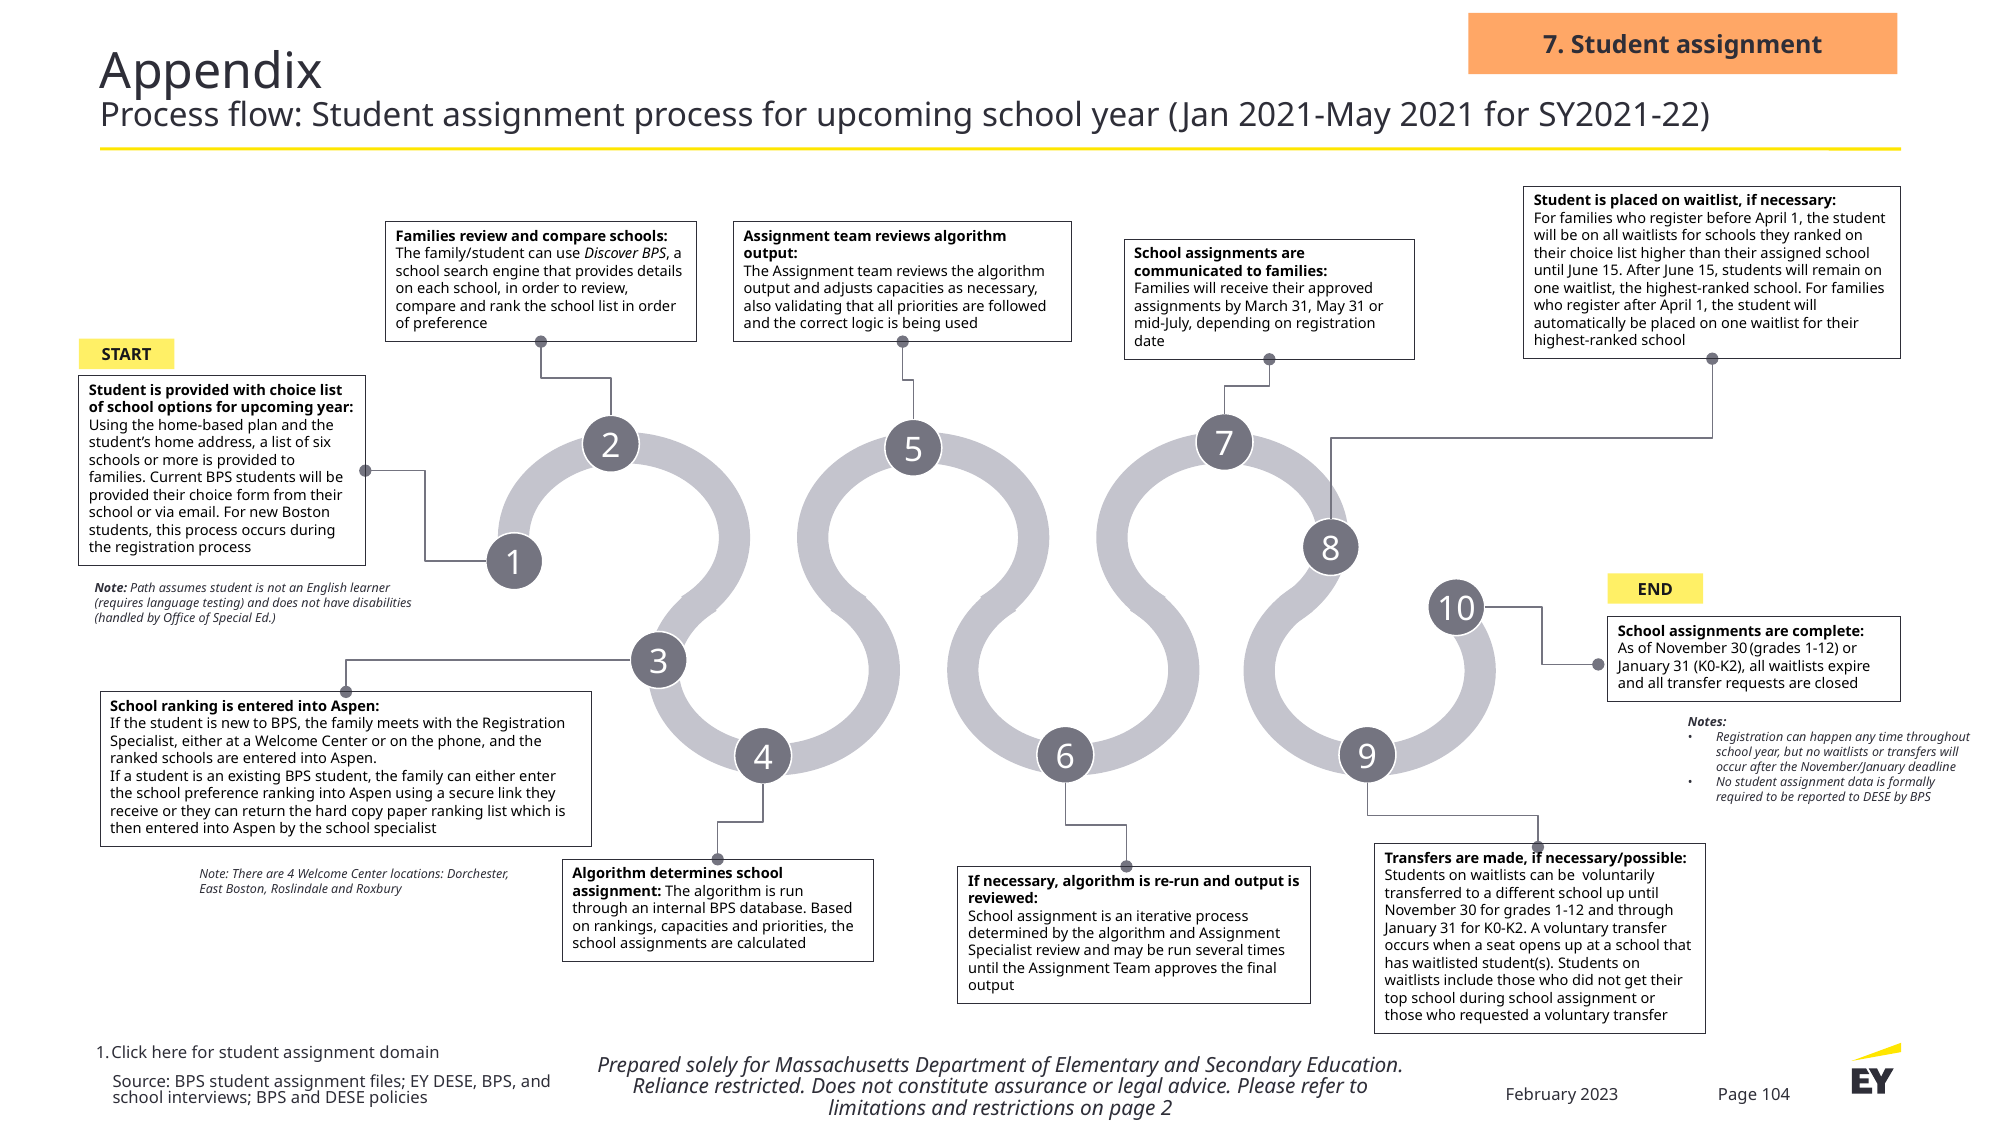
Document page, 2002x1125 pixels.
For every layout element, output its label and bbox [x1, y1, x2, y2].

title [100, 48, 1901, 146]
text_box [95, 1042, 465, 1065]
text_box [586, 1049, 1415, 1120]
slide_number [1490, 1076, 1650, 1106]
text_box [78, 185, 1991, 1037]
text_box [112, 1073, 557, 1108]
text_box [1466, 11, 1899, 76]
slide_number [1703, 1076, 1812, 1106]
